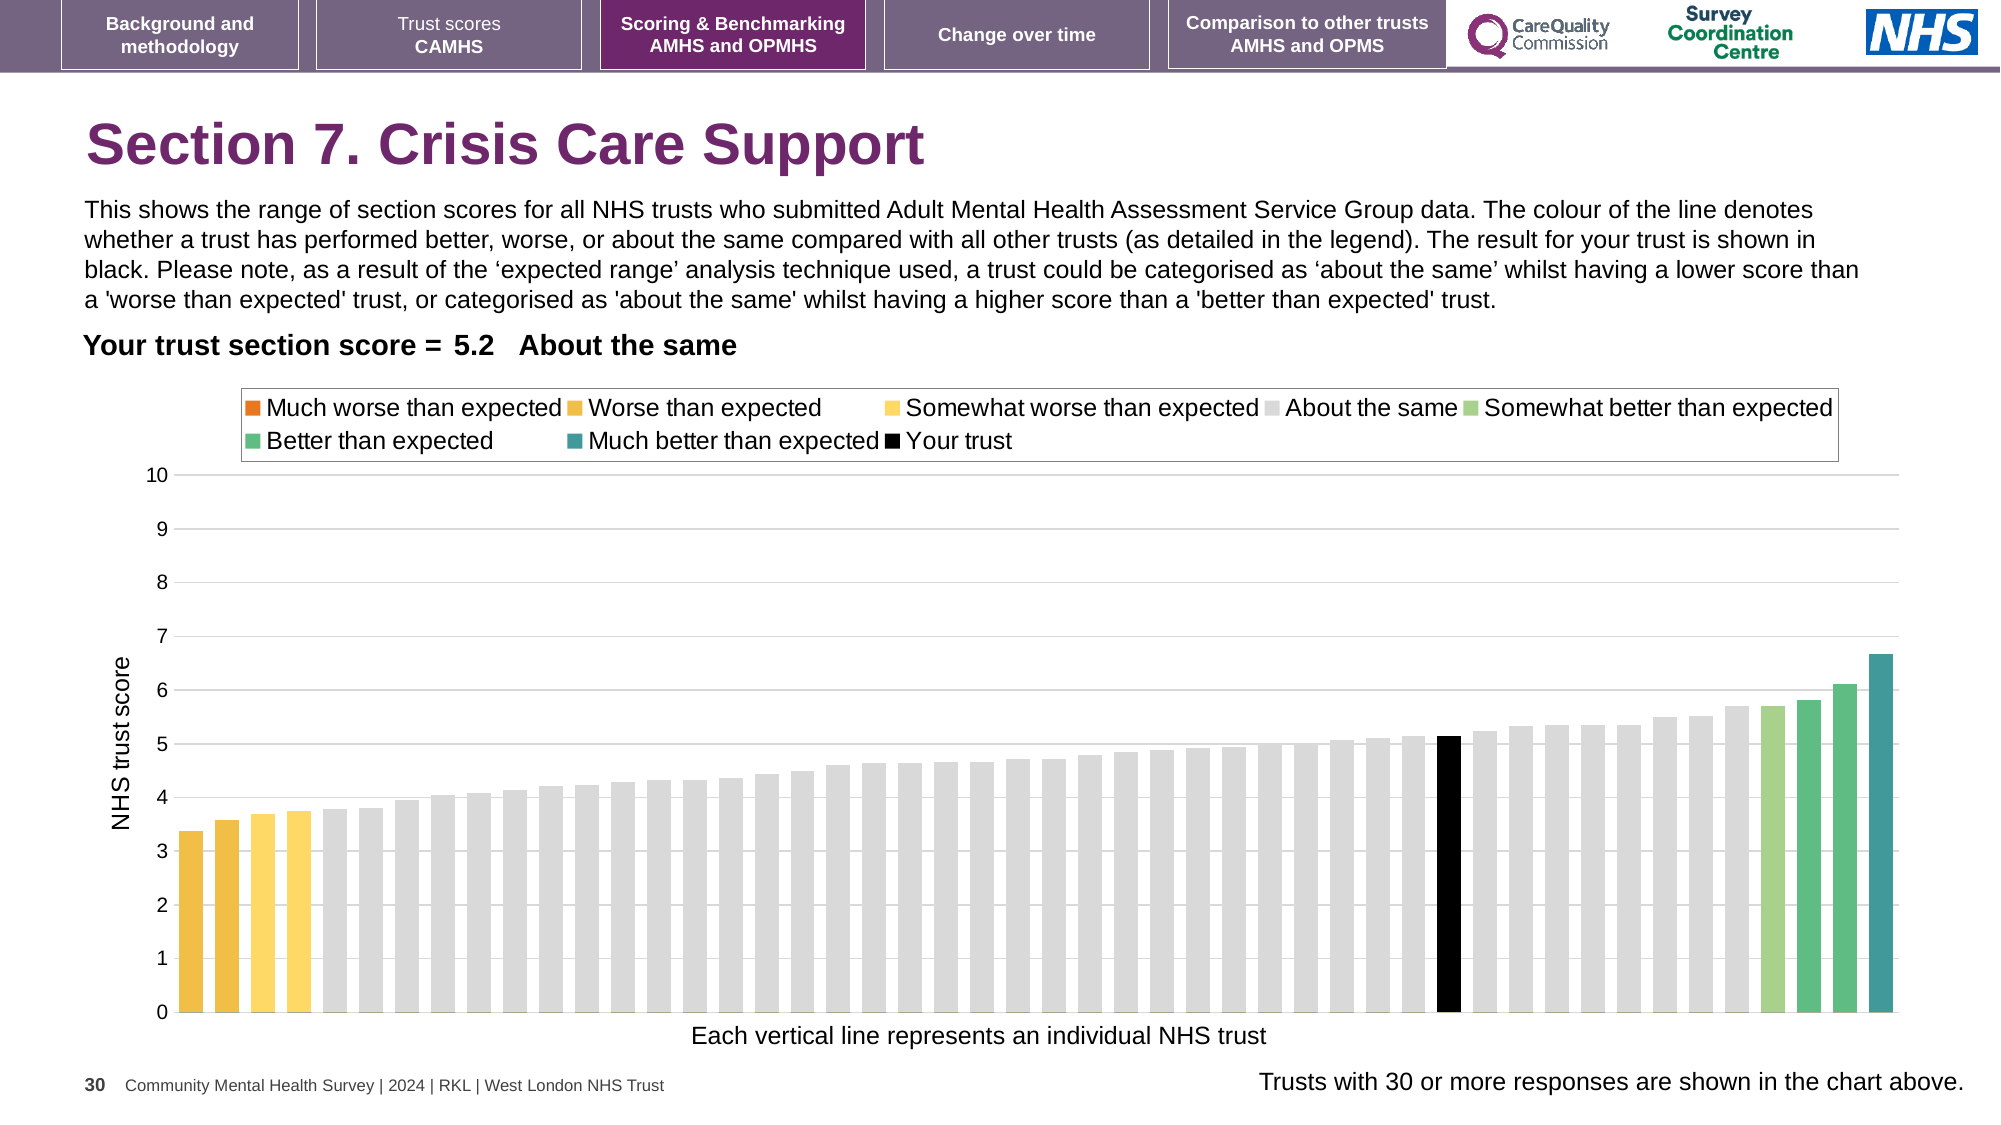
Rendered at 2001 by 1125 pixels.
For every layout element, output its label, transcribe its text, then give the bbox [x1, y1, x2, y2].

text_box Each vertical line represents an individual NHS trust [676, 1036, 1283, 1058]
chart [99, 369, 1923, 1036]
text_box Section 7. Crisis Care Support [72, 99, 1502, 185]
table_header Your trust section score = [53, 323, 448, 370]
text_box This shows the range of section scores for all NHS trusts who submitted Adult Mental Health Assessment Service Group data. The colour of the line denotes whether a trust has performed better, worse, or about the same compared with all other trusts (as detailed in the legend). The result for your trust is shown in black. Please note, as a result of the ‘expected range’ analysis technique used, a trust could be categorised as ‘about the same’ whilst having a lower score than a 'worse than expected' trust, or categorised as 'about the same' whilst having a higher score than a 'better than expected' trust. [69, 186, 1890, 321]
picture [1467, 13, 1610, 59]
table_header About the same [518, 323, 1807, 369]
picture [1666, 3, 1794, 61]
table_header 5.2 [448, 323, 518, 369]
picture [1866, 9, 1978, 55]
text_box Trusts with 30 or more responses are shown in the chart above. [1244, 1057, 2000, 1103]
text_box 30 [84, 1065, 122, 1125]
